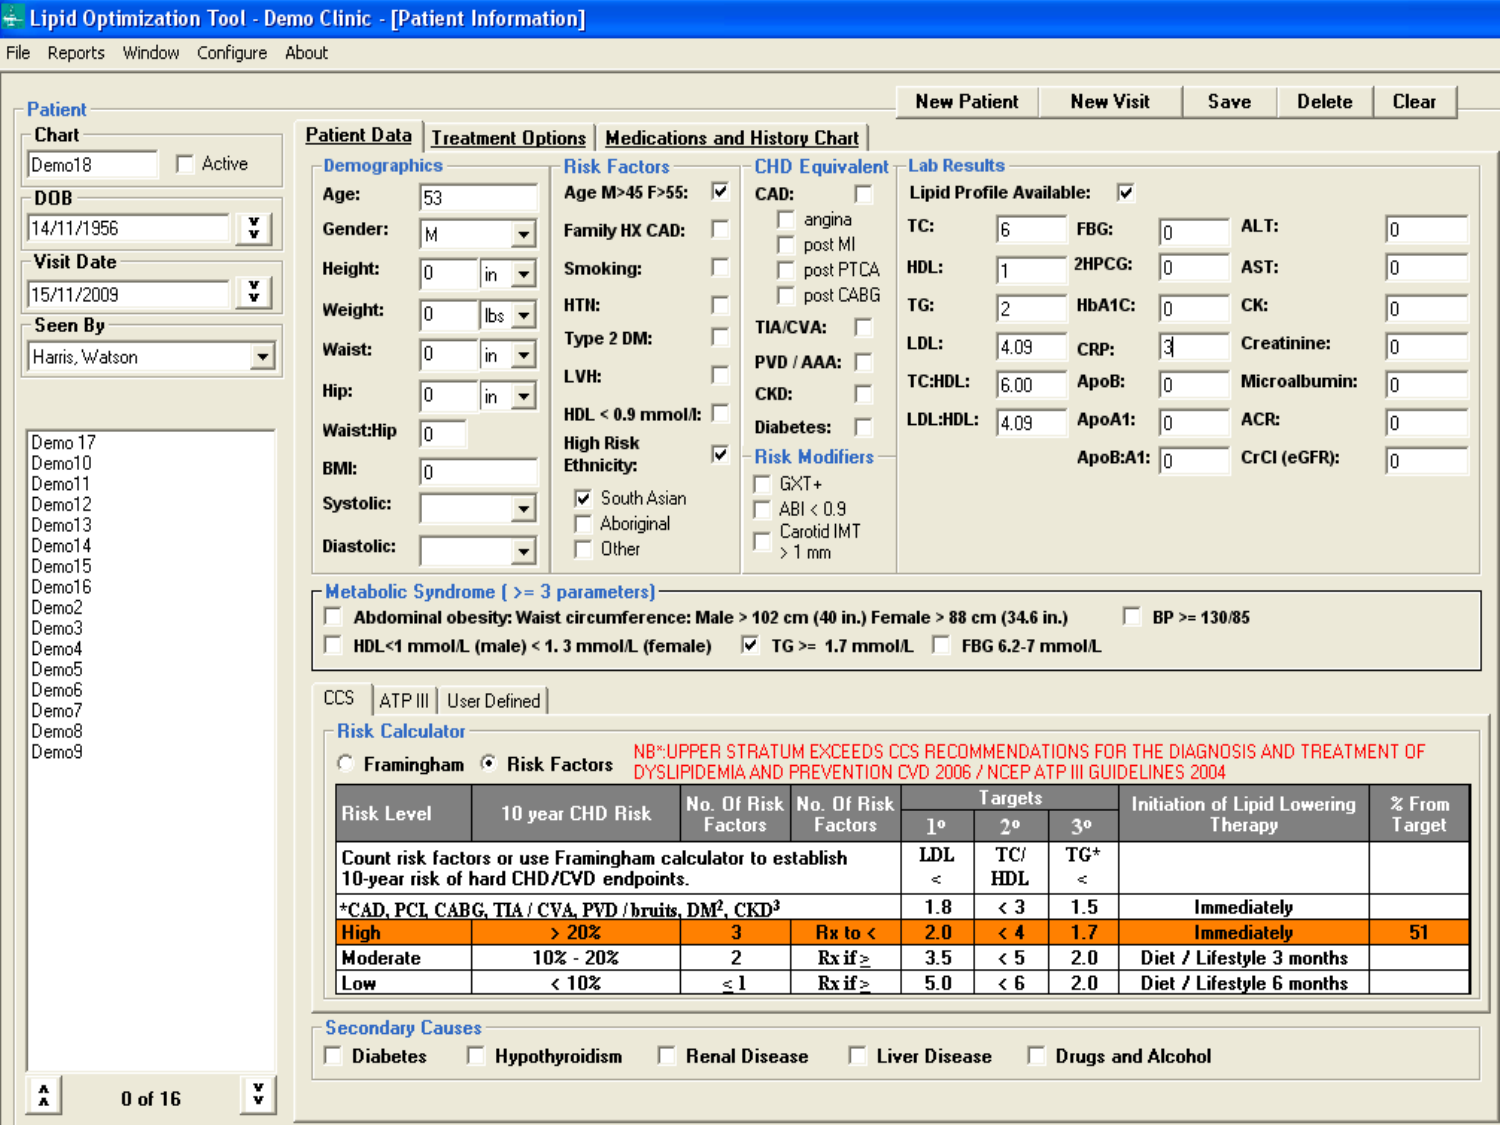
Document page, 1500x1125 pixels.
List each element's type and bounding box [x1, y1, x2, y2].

list [0, 0, 1500, 1125]
